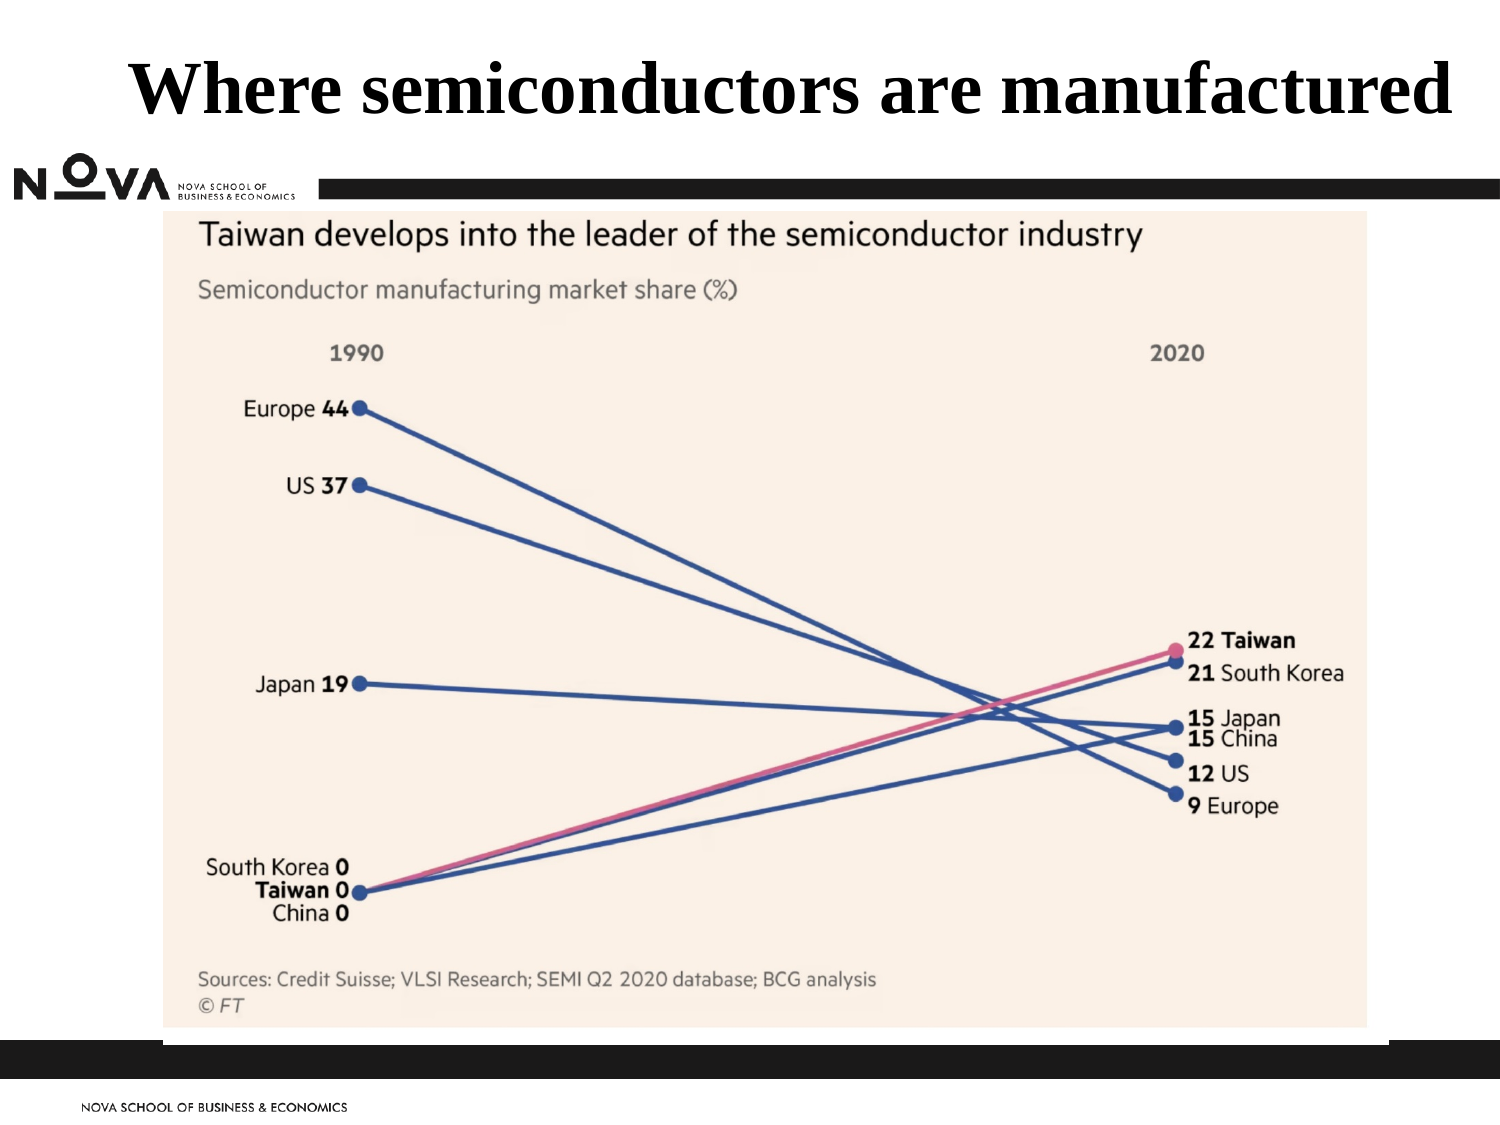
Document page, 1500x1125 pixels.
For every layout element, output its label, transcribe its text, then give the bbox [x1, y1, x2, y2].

title Where semiconductors are manufactured [112, 40, 1500, 154]
picture [14, 153, 1500, 200]
picture [0, 1040, 1500, 1112]
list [163, 210, 1390, 1046]
